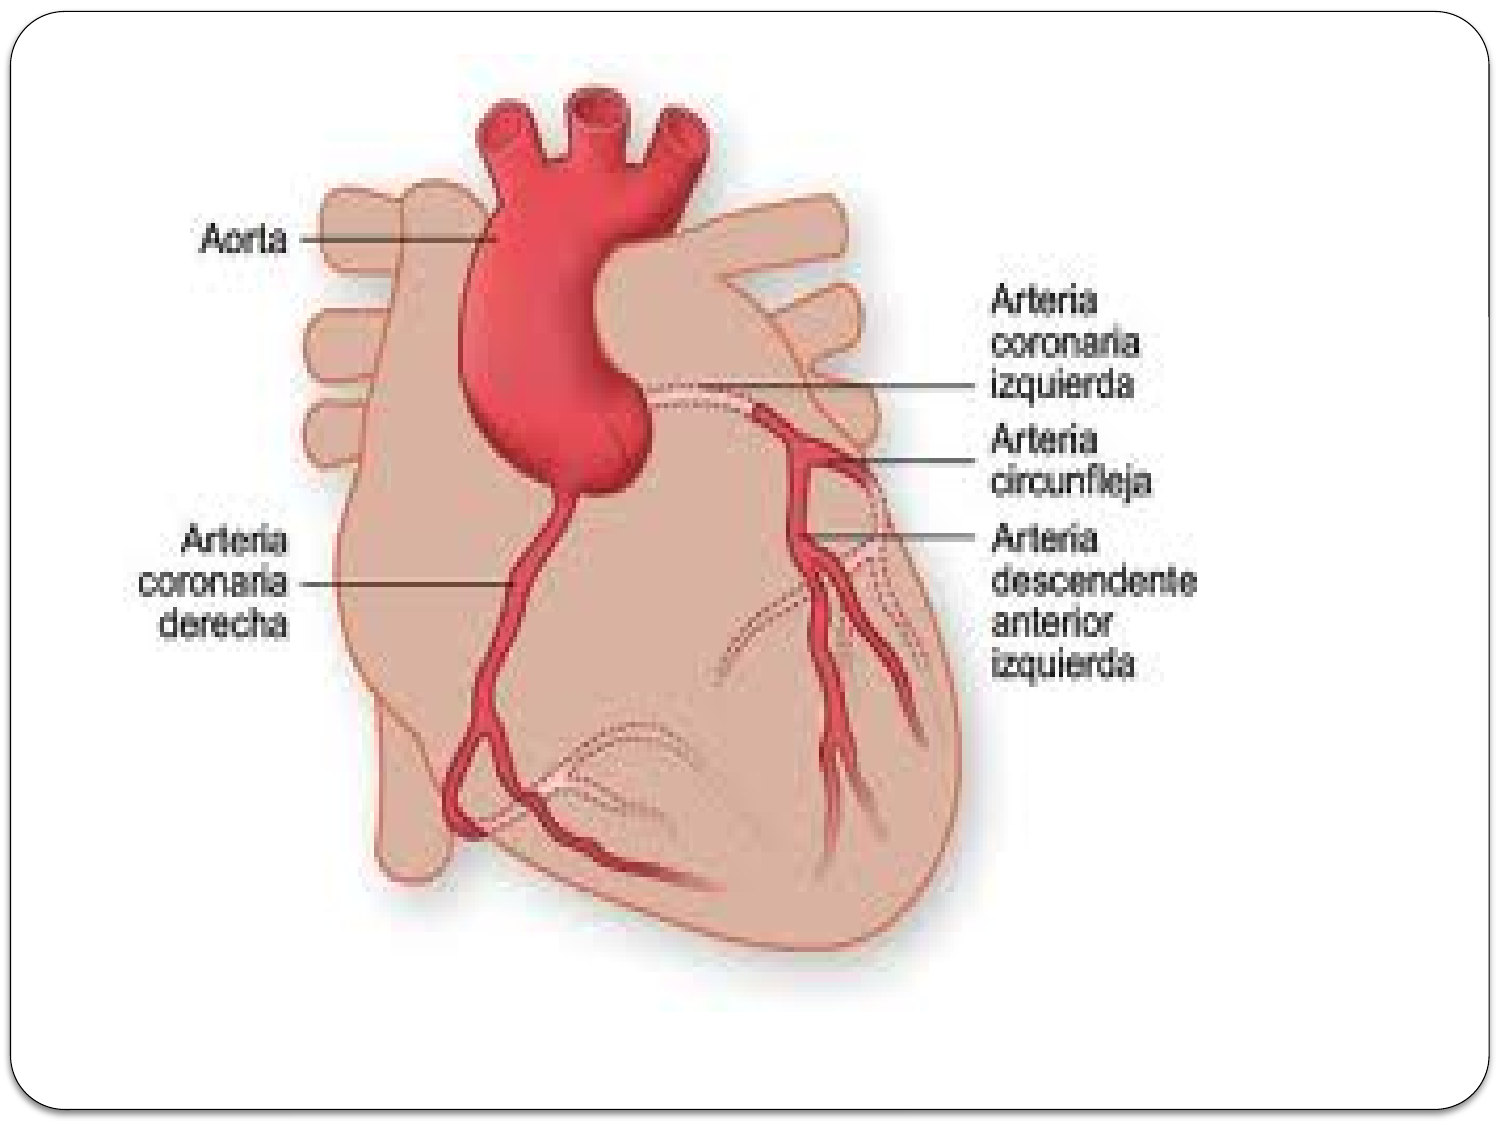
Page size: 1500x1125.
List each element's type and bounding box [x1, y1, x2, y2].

list [123, 54, 1223, 1012]
